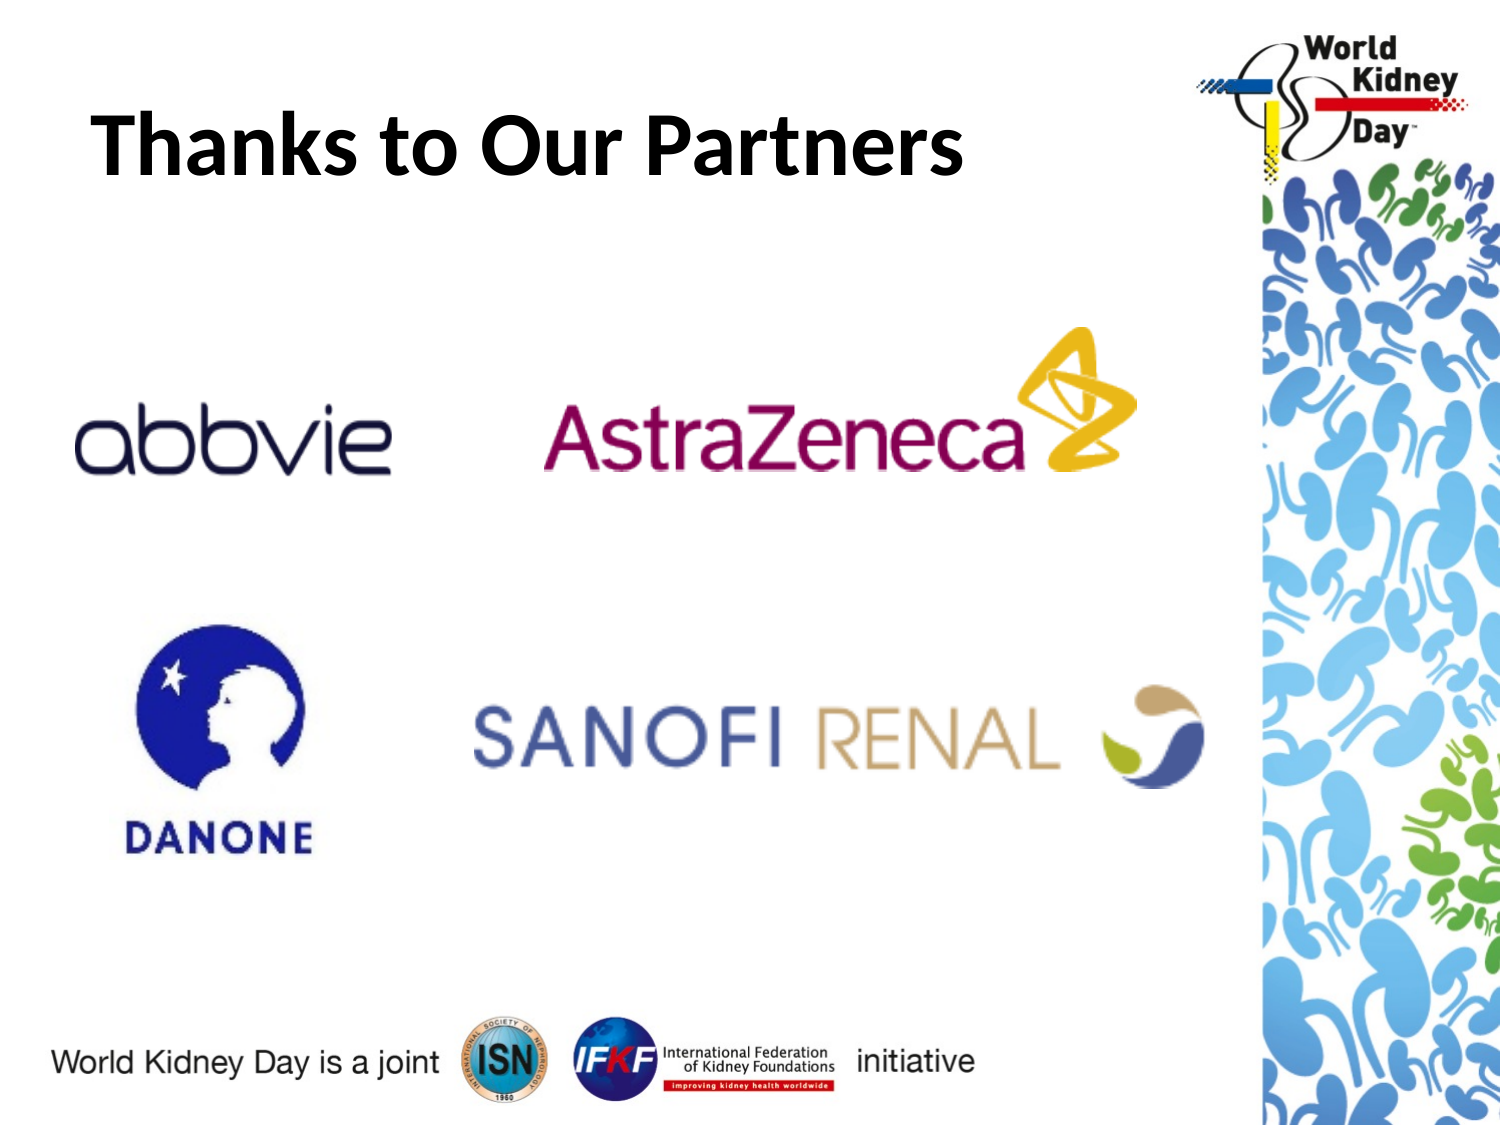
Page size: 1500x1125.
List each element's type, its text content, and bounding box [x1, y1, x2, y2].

picture [0, 0, 1500, 1125]
title Thanks to Our Partners [75, 45, 1425, 233]
